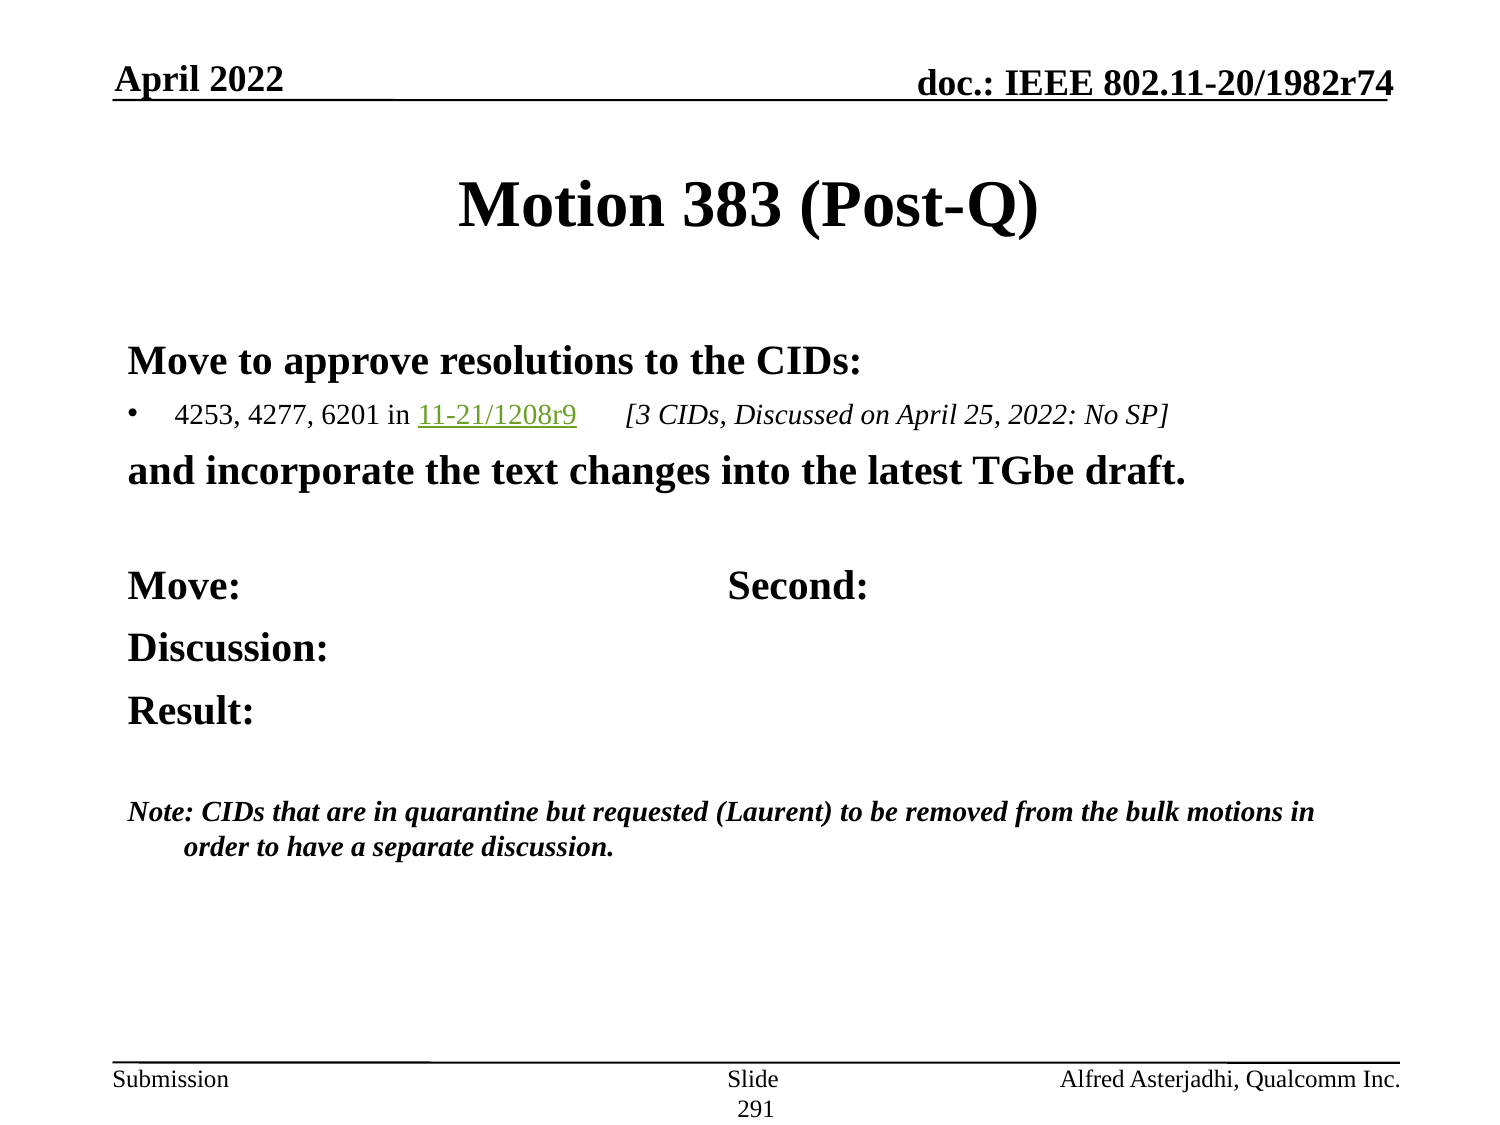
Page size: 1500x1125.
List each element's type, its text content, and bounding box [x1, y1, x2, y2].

list Move to approve resolutions to the CIDs: 4253, 4277, 6201 in 11-21/1208r9 [3 CIDs, Discussed on April 25, 2022: No SP] and incorporate the text changes into the latest TGbe draft. Move: Second: Discussion: Result: Note: CIDs that are in quarantine but requested (Laurent) to be removed from the bulk motions in order to have a separate discussion. [112, 324, 1388, 1000]
title Motion 383 (Post-Q) [112, 112, 1388, 288]
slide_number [114, 54, 423, 100]
slide_number Slide 291 [712, 1061, 800, 1123]
footer Alfred Asterjadhi, Qualcomm Inc. [878, 1061, 1402, 1093]
